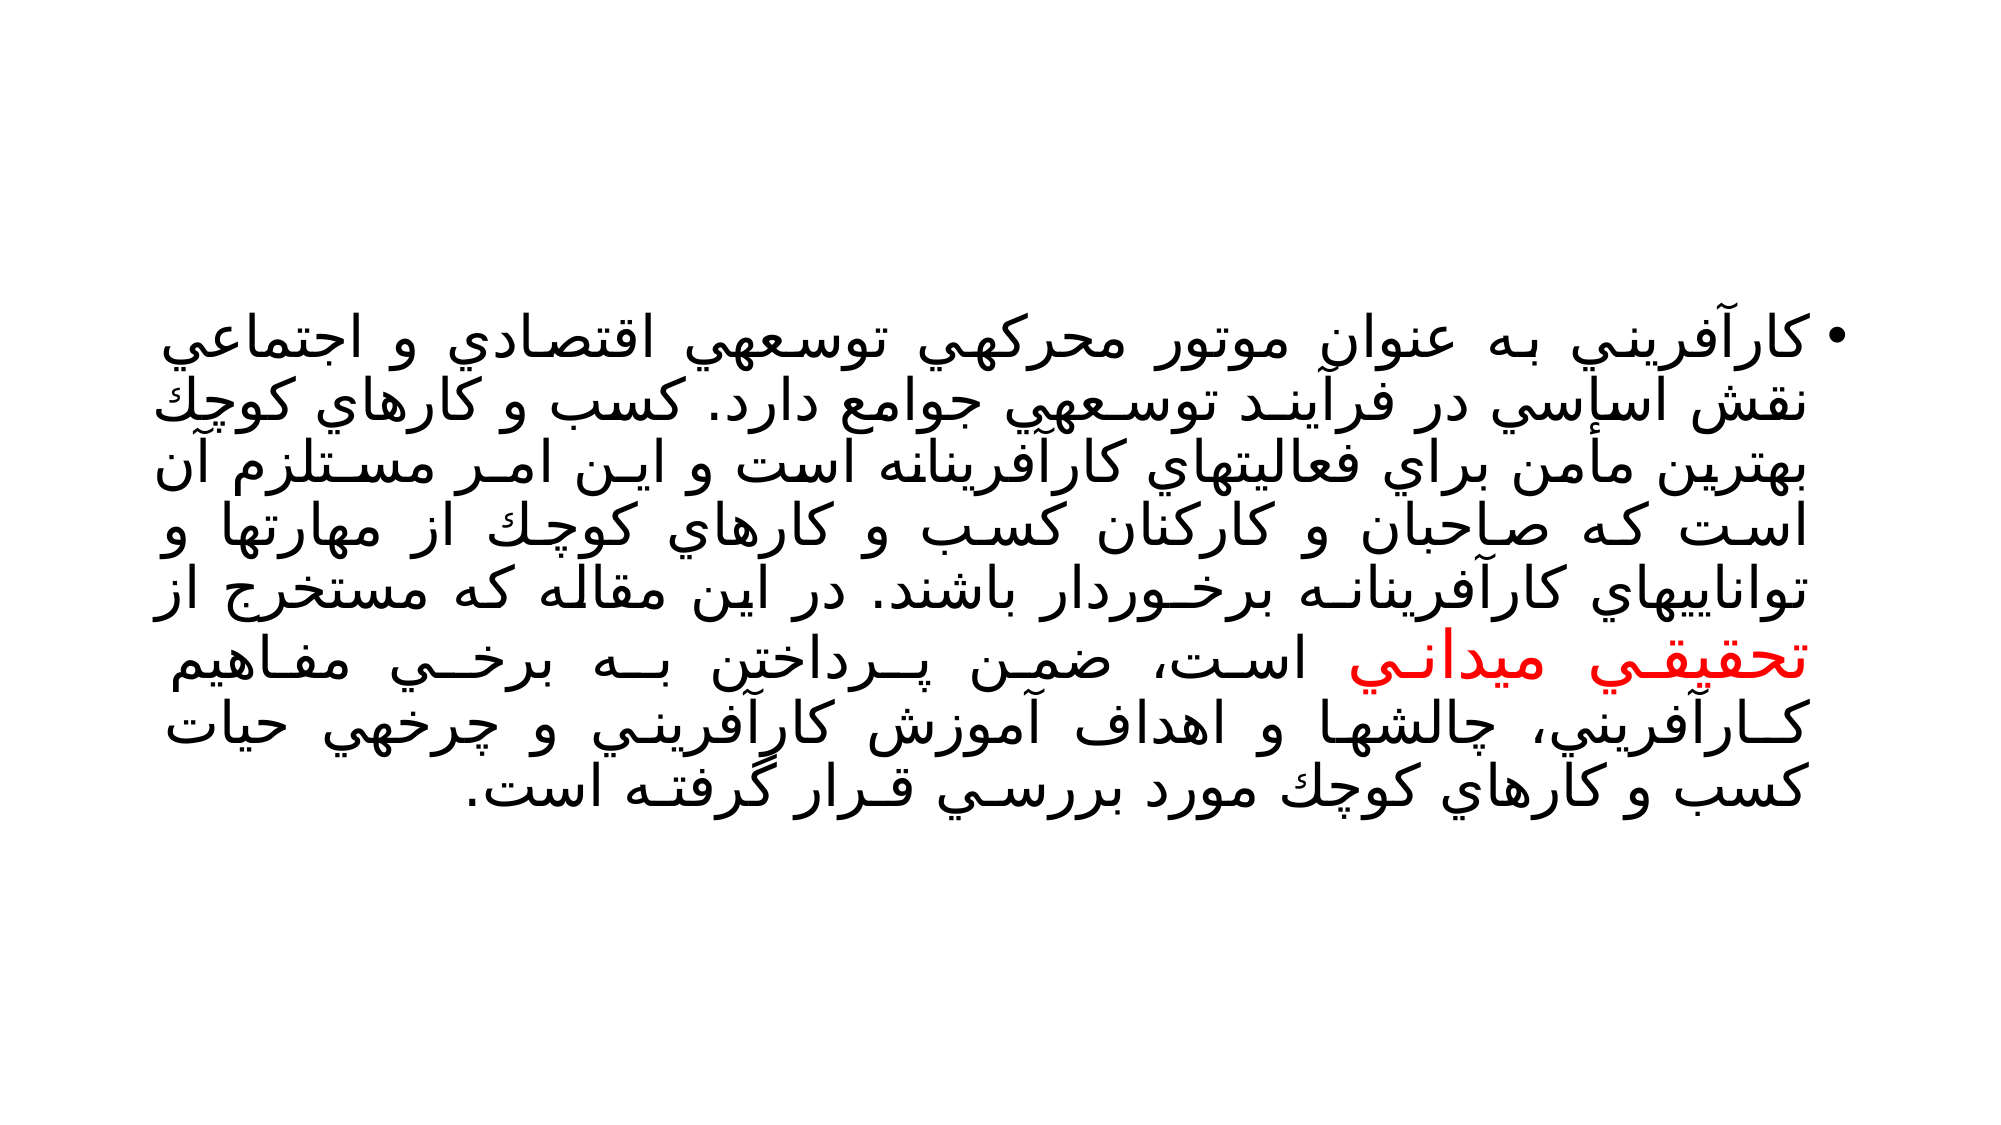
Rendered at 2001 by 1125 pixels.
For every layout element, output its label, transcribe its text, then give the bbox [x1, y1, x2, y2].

list كارآفريني به عنوان موتور محركهي توسعهي اقتصادي و اجتماعي نقش اساسي در فرآينـد توسـعهي جوامع دارد. كسب و كارهاي كوچك بهترين مأمن براي فعاليتهاي كارآفرينانه است و ايـن امـر مسـتلزم آن است كه صاحبان و كاركنان كسب و كارهاي كوچك از مهارتها و تواناييهاي كارآفرينانـه برخـوردار باشند. در اين مقاله كه مستخرج از تحقيقي ميداني است، ضمن پـرداختن بـه برخـي مفـاهيم كـارآفريني، چالشها و اهداف آموزش كارآفريني و چرخهي حيات كسب و كارهاي كوچك مورد بررسـي قـرار گرفتـه است. [137, 299, 1863, 1014]
